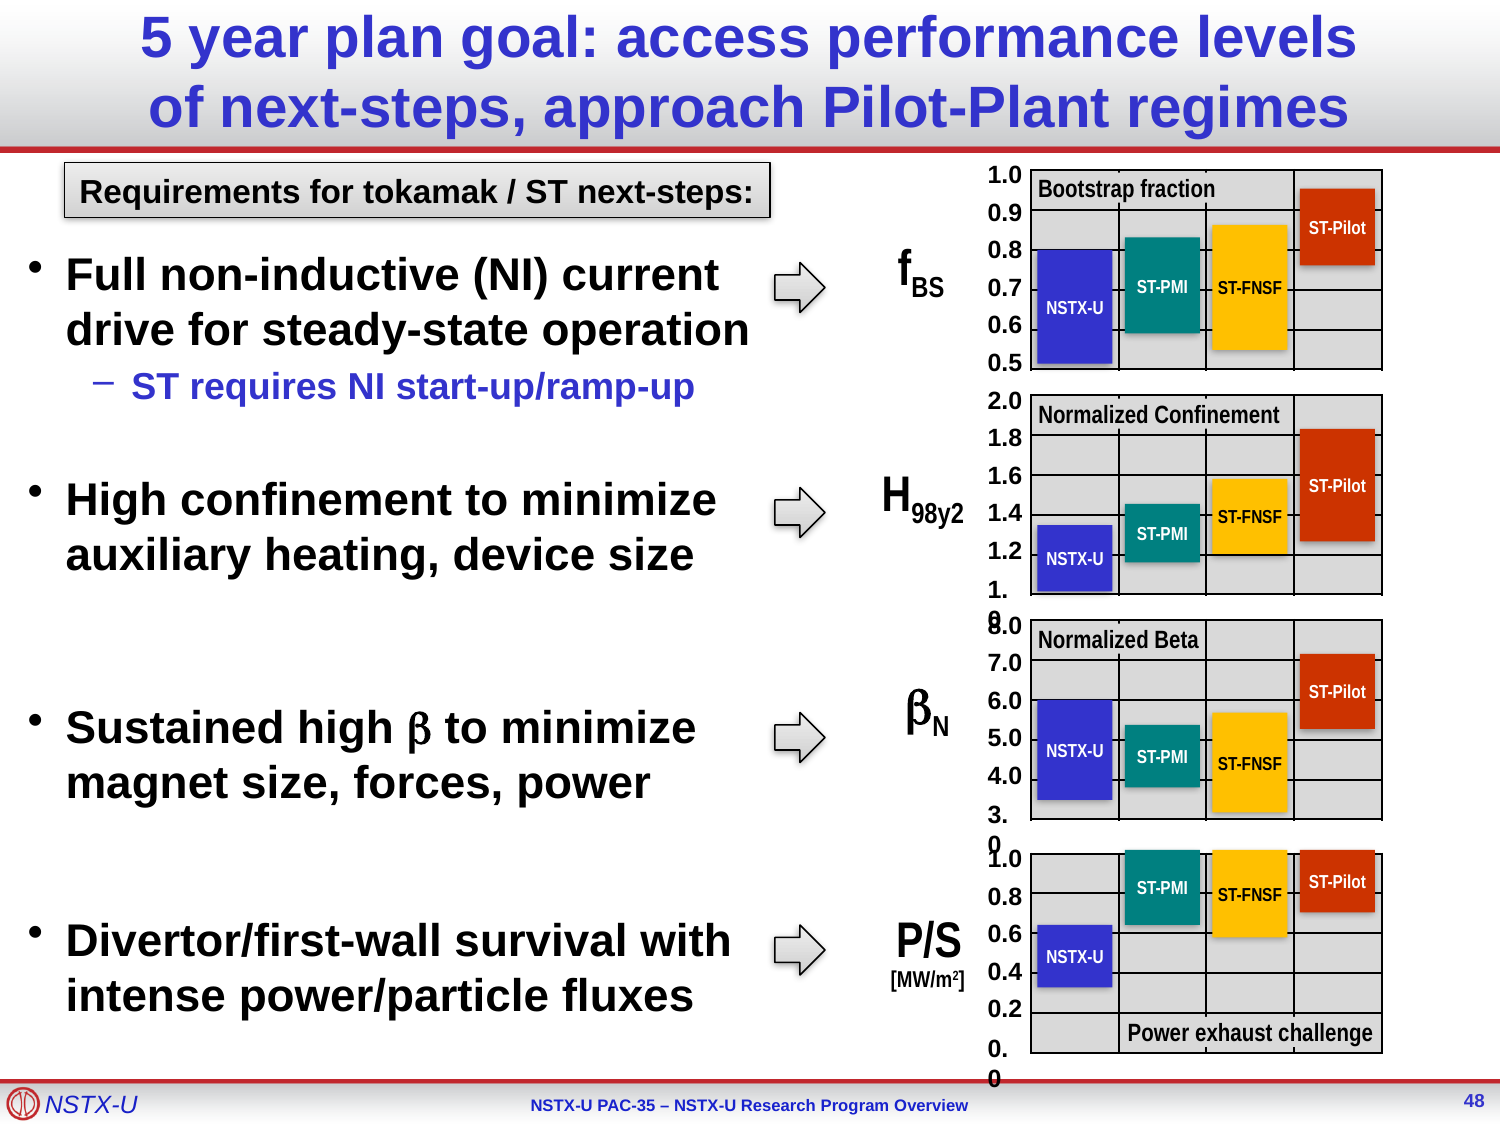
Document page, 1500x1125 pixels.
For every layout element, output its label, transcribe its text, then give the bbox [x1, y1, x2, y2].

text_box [879, 149, 1403, 374]
picture [0, 1079, 1500, 1125]
title 5 year plan goal: access performance levels of next-steps, approach Pilot-Plant regimes [0, 0, 1500, 138]
text_box [774, 261, 826, 314]
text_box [874, 842, 1376, 1063]
text_box [774, 711, 826, 764]
slide_number 48 [1374, 1087, 1500, 1113]
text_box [887, 599, 1403, 841]
text_box [774, 486, 826, 539]
picture [1012, 833, 1403, 1076]
text_box Requirements for tokamak / ST next-steps: [64, 162, 771, 218]
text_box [862, 374, 1403, 617]
list Full non-inductive (NI) current drive for steady-state operation ST requires NI start-up/ramp-up High confinement to minimize auxiliary heating, device size Sustained high b to minimize magnet size, forces, power Divertor/first-wall survival with intense power/particle fluxes [12, 237, 776, 1013]
text_box [774, 924, 826, 976]
